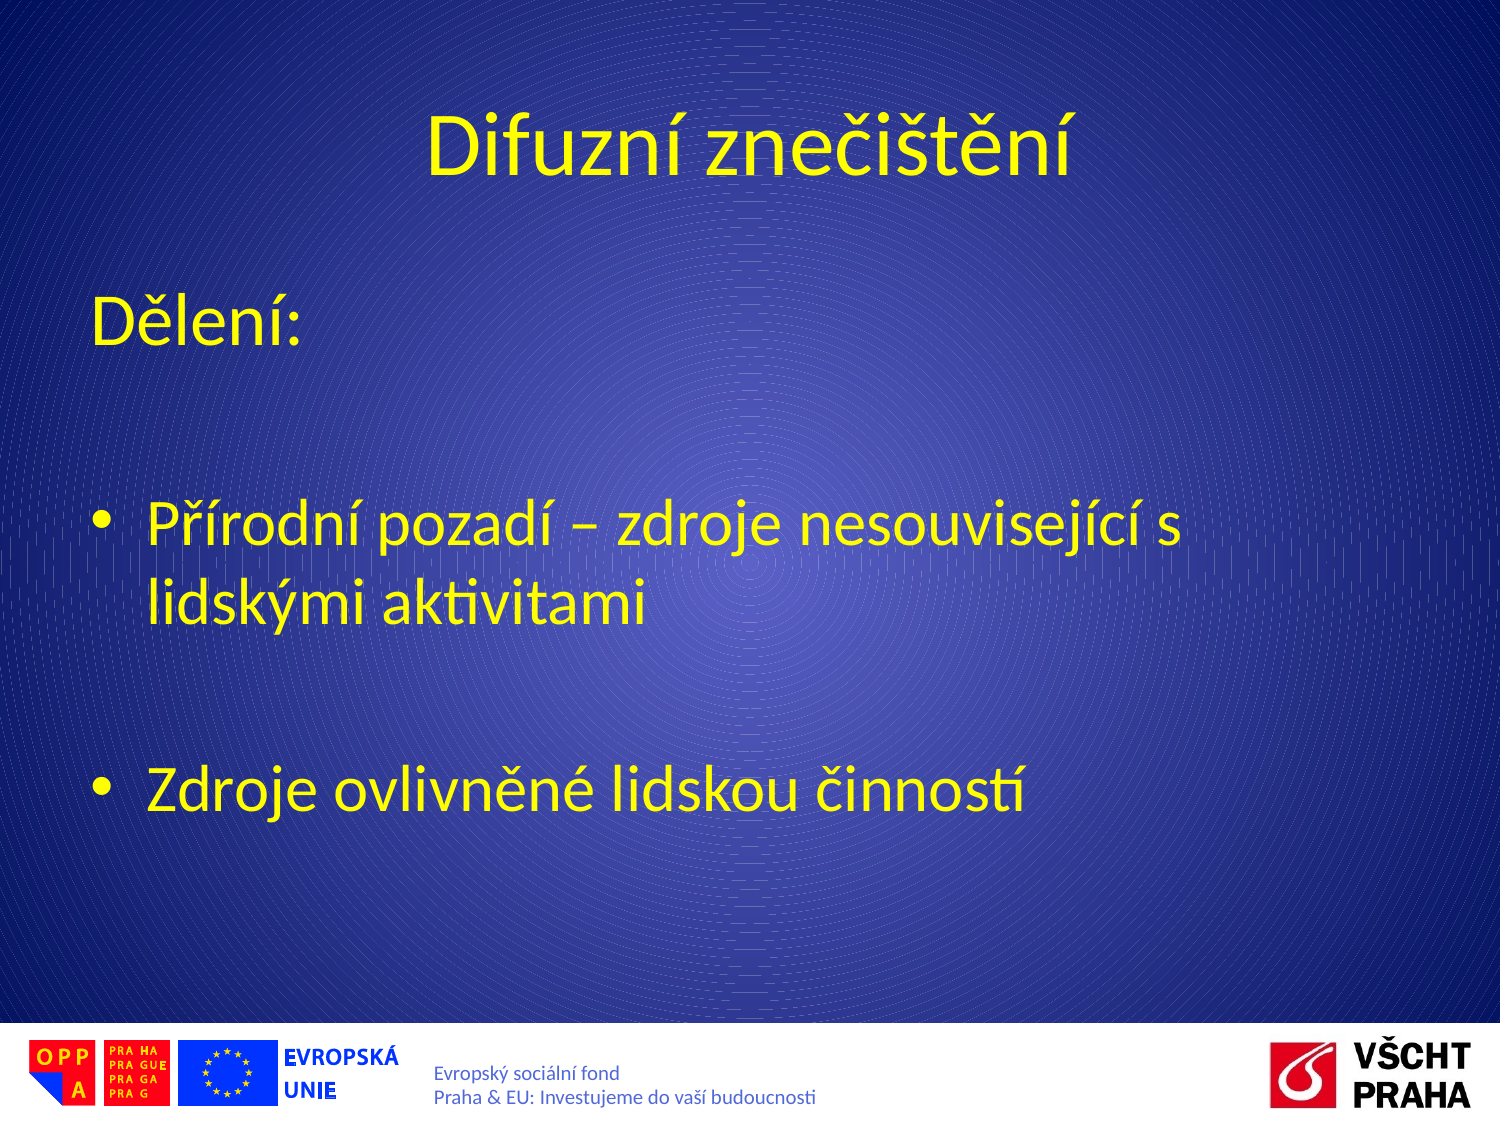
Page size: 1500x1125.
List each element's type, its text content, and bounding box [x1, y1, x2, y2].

title Difuzní znečištění [75, 45, 1425, 233]
picture [1269, 1034, 1471, 1109]
list Dělení: Přírodní pozadí – zdroje nesouvisející s lidskými aktivitami Zdroje ovlivněné lidskou činností [75, 262, 1425, 1005]
